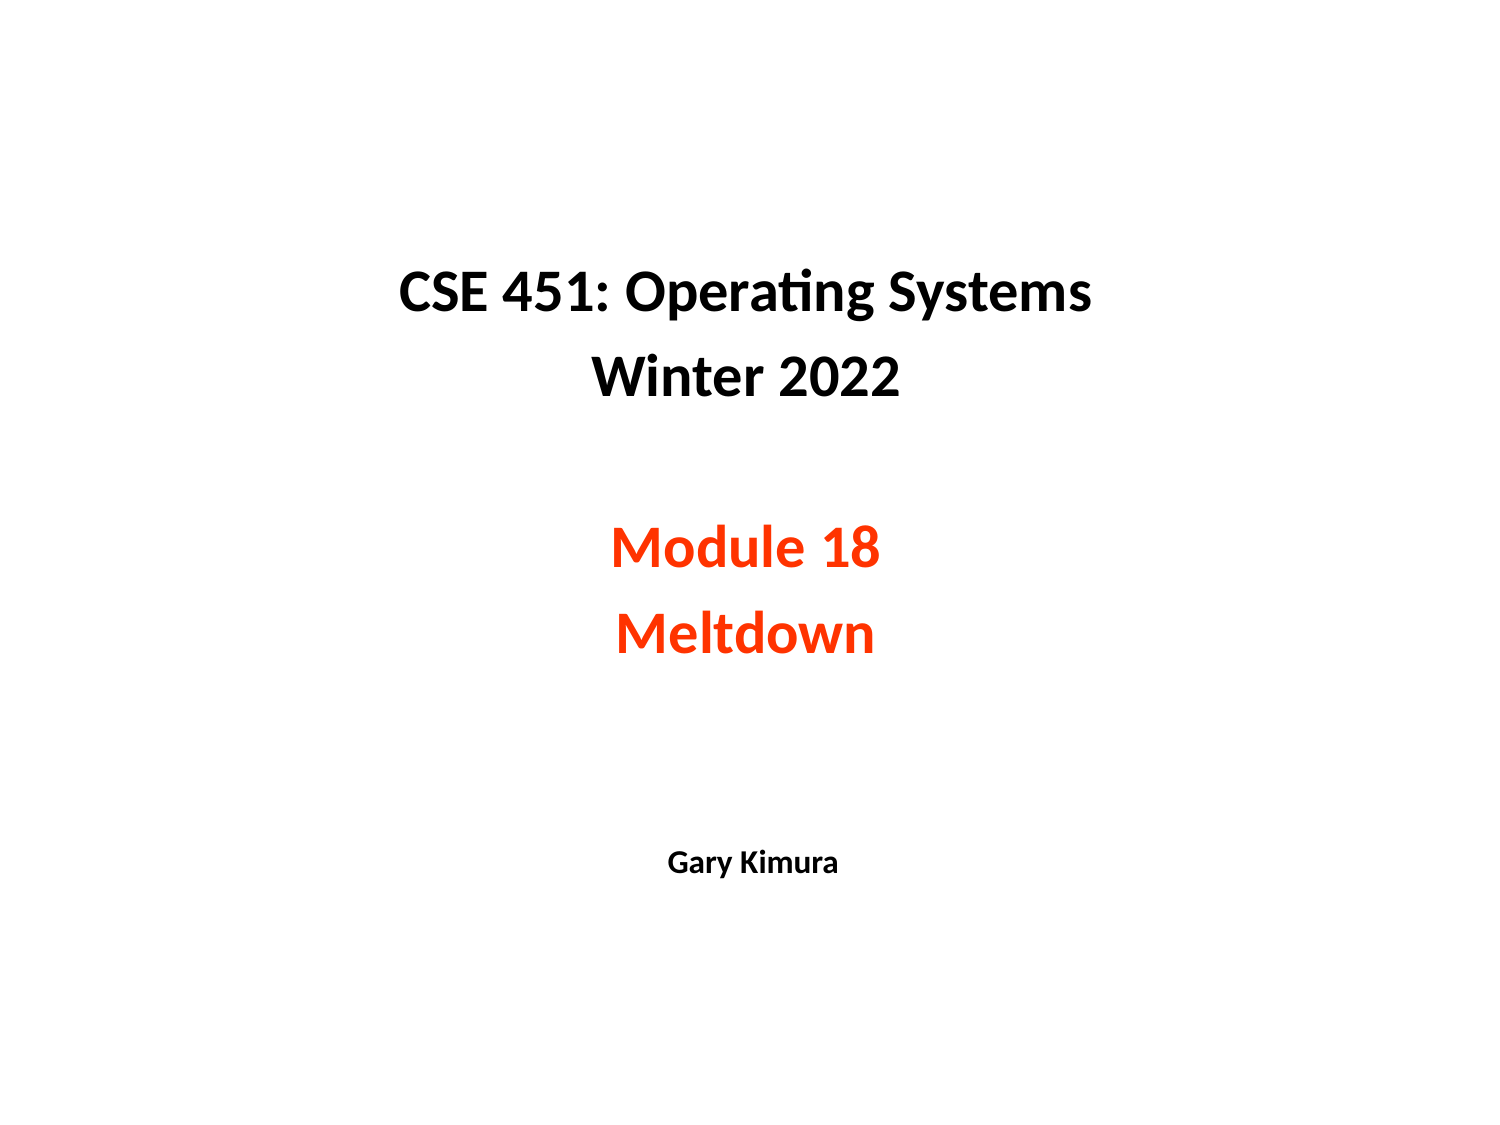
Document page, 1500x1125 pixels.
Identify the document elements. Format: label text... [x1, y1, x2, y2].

title CSE 451: Operating Systems Winter 2022 Module 18 Meltdown [384, 234, 1109, 670]
list Gary Kimura [662, 800, 845, 930]
